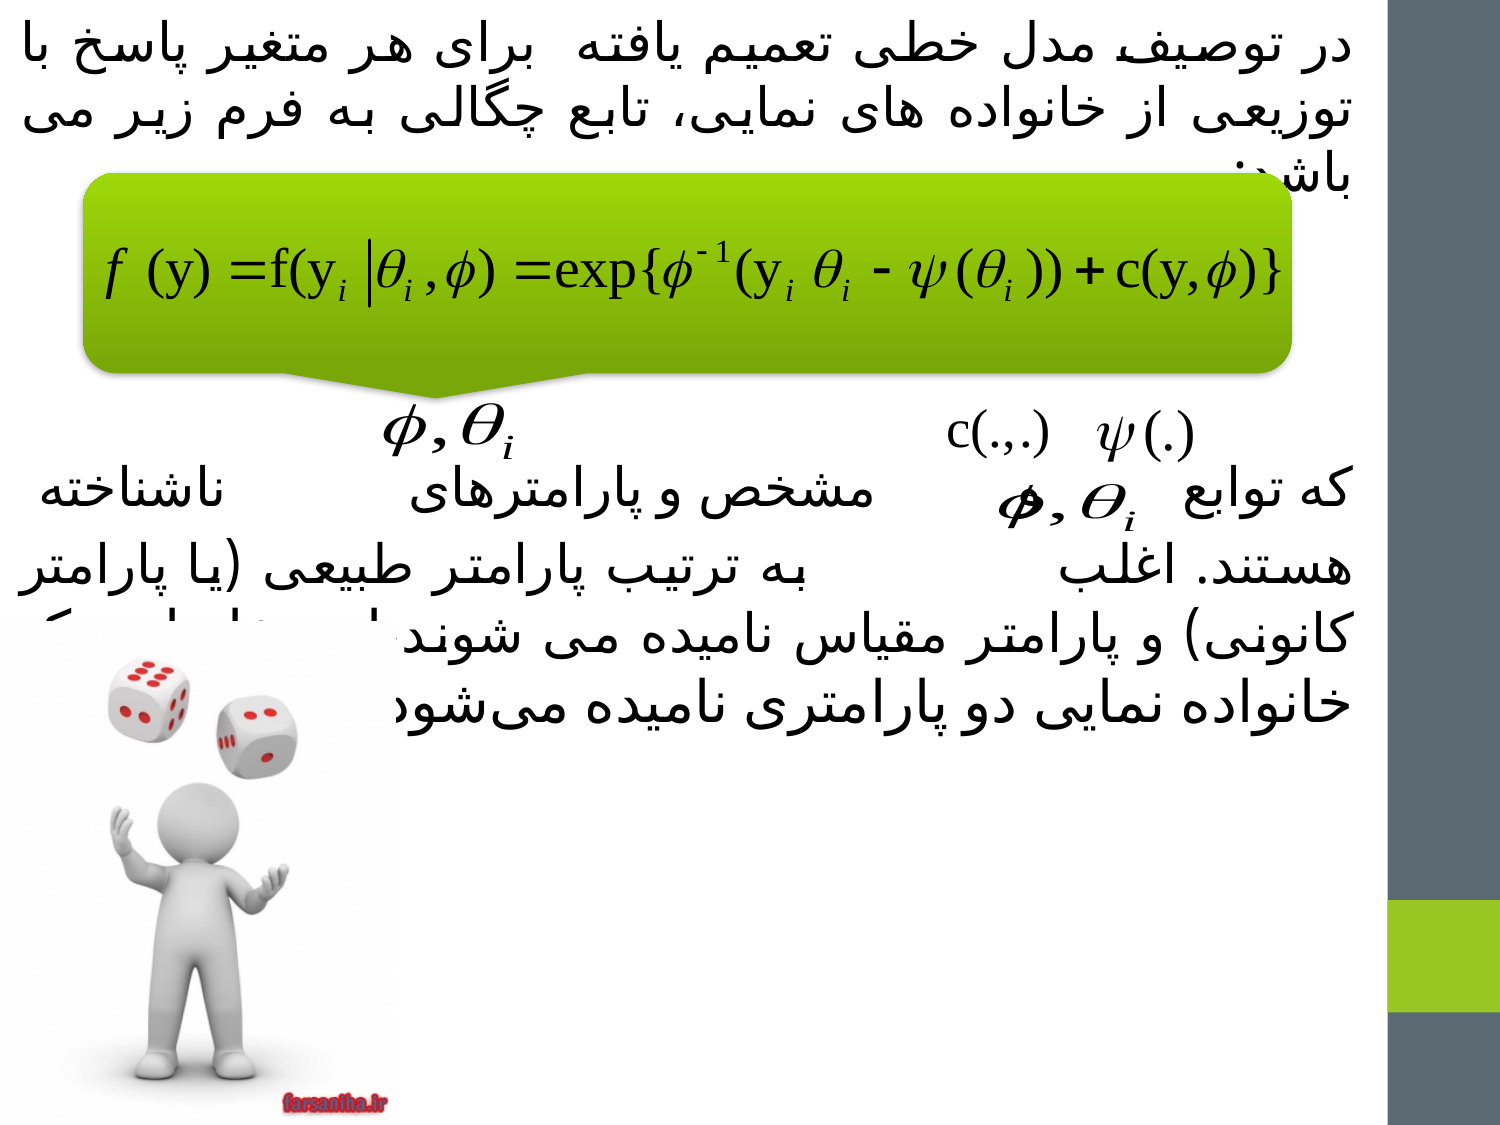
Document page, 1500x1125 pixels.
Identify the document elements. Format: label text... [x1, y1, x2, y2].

text_box [83, 172, 1292, 387]
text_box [1092, 396, 1205, 475]
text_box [985, 467, 1161, 545]
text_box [371, 383, 538, 475]
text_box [97, 226, 1291, 320]
list در توصیف مدل خطی تعمیم یافته برای هر متغیر پاسخ با توزیعی از خانواده های نمایی، تابع چگالی به فرم زیر می باشد: که توابع و مشخص و پارامترهای ناشناخته هستند. اغلب به ترتیب پارامتر طبیعی (یا پارامتر کانونی) و پارامتر مقیاس نامیده می شوند،این خانواده یک خانواده نمایی دو پارامتری نامیده می‌شود. [0, 0, 1388, 1125]
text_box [938, 396, 1063, 471]
picture [2, 621, 396, 1125]
